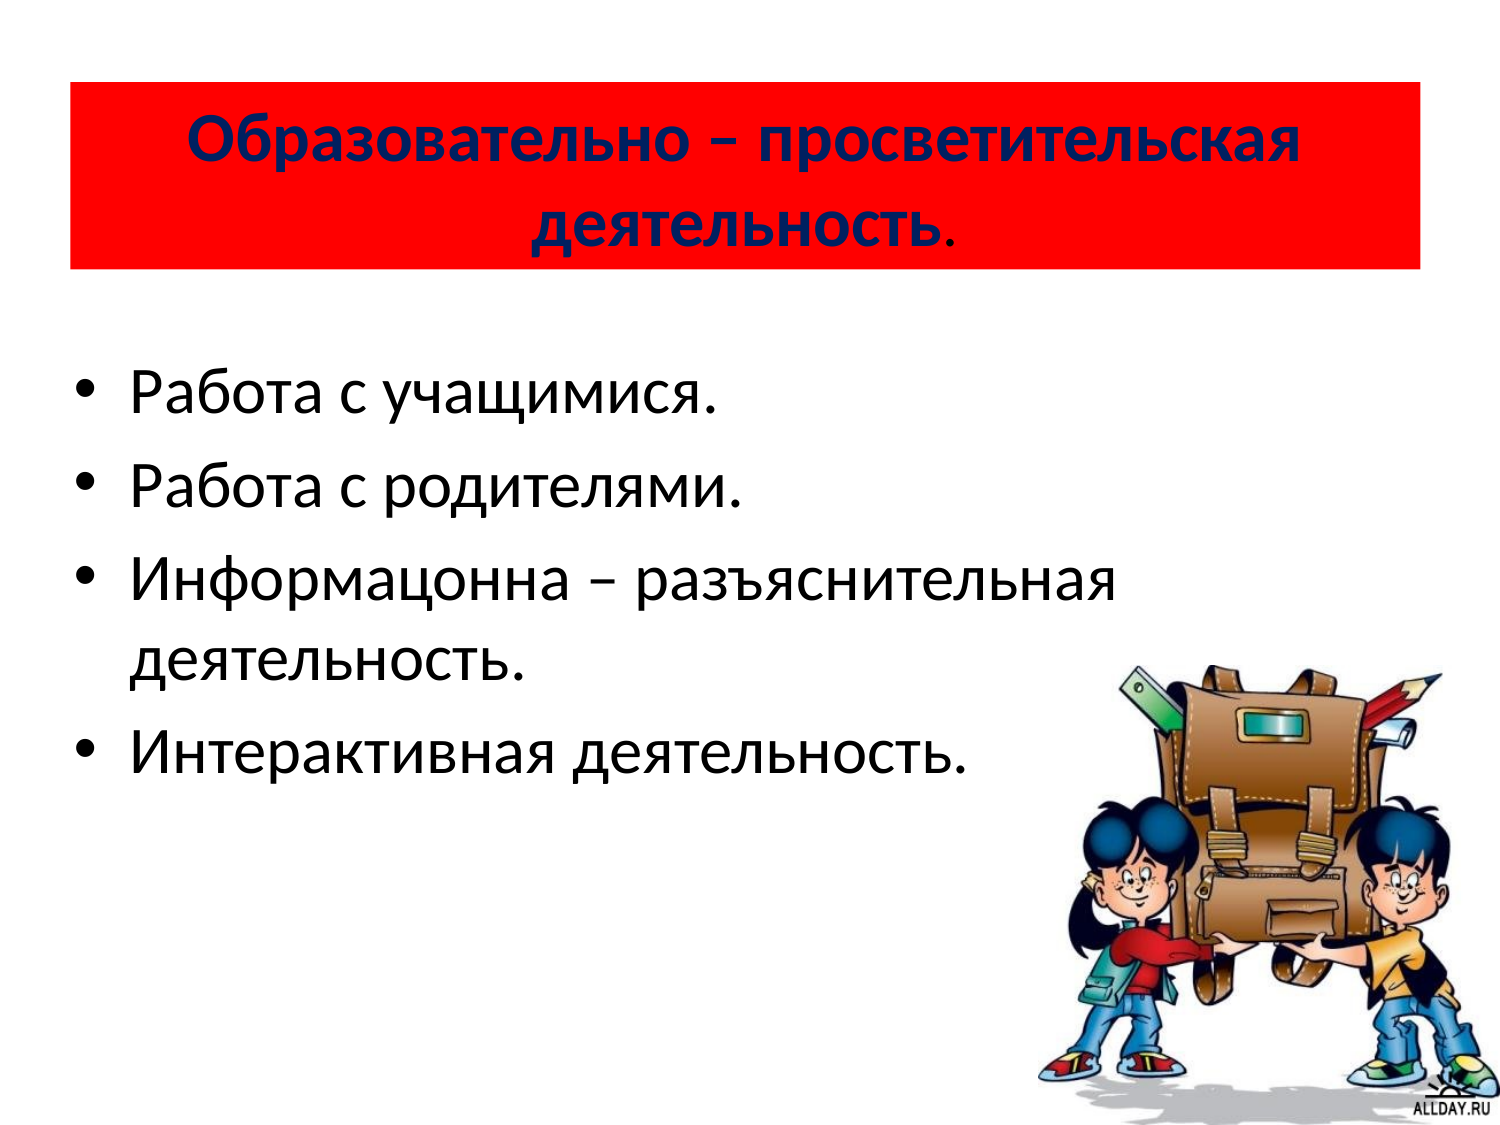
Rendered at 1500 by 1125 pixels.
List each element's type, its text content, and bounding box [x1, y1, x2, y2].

list Работа с учащимися. Работа с родителями. Информацонна – разъяснительная деятельность. Интерактивная деятельность. [58, 339, 1409, 1083]
title Образовательно – просветительская деятельность. [70, 82, 1421, 270]
picture [1037, 665, 1500, 1125]
